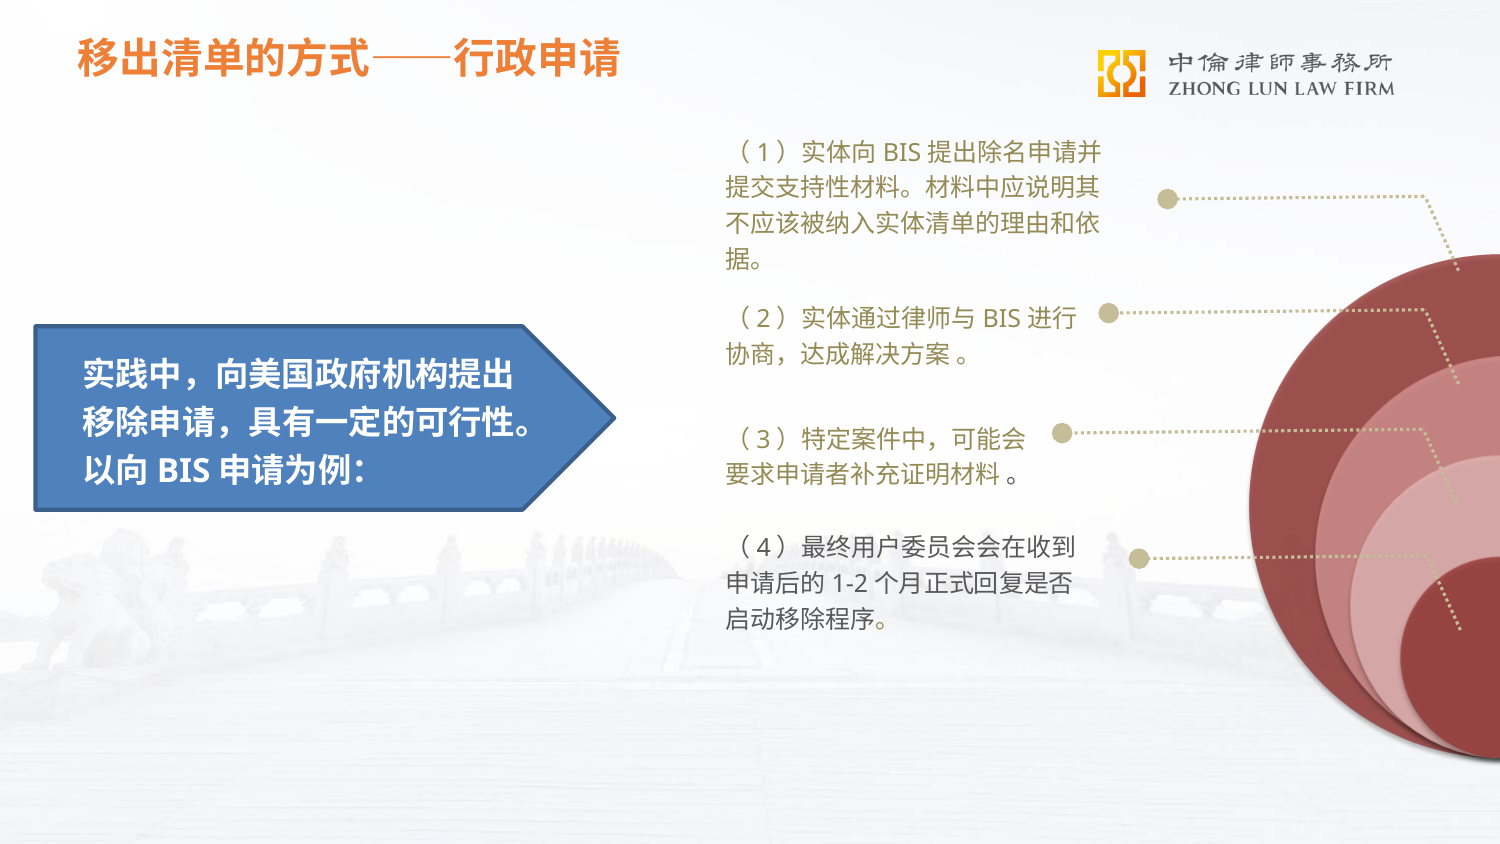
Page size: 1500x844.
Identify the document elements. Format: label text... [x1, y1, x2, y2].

picture [0, 0, 1500, 844]
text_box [714, 532, 1461, 631]
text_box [35, 326, 615, 510]
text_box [714, 405, 1457, 504]
text_box 移出清单的方式——行政申请 [78, 32, 621, 83]
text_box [714, 135, 1459, 271]
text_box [714, 285, 1459, 385]
